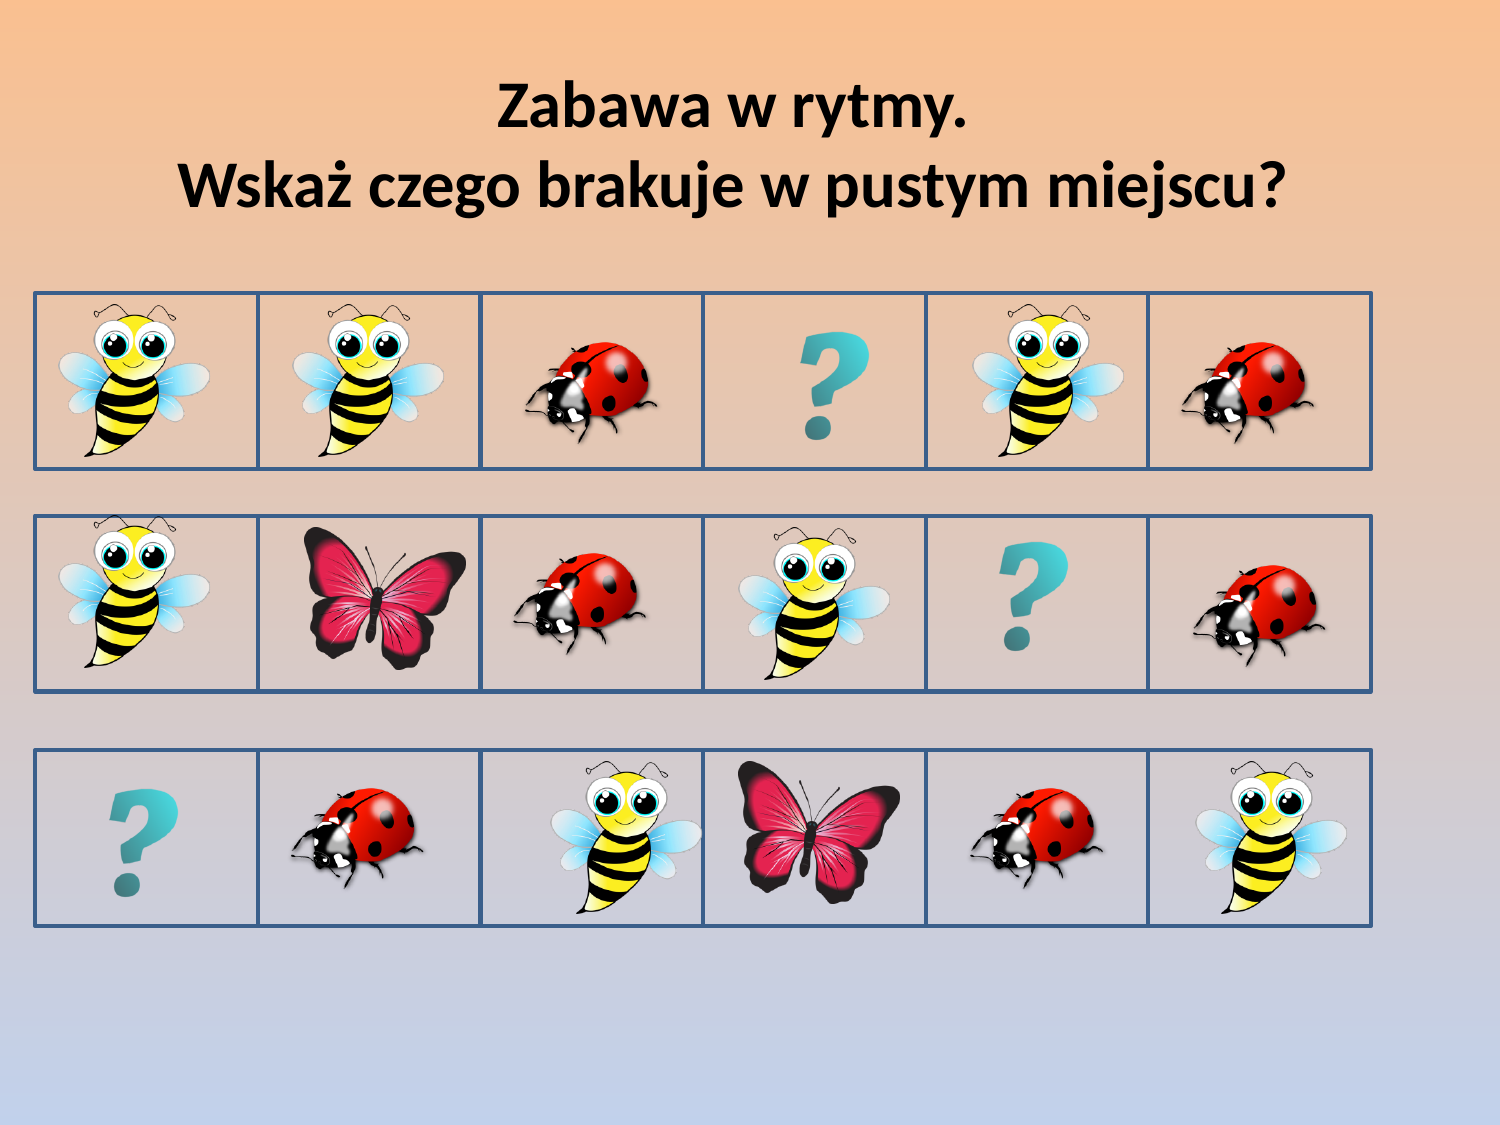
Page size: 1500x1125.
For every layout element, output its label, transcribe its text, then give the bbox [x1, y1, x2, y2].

picture [1183, 562, 1337, 674]
text_box [701, 514, 924, 694]
text_box [256, 514, 478, 694]
picture [972, 538, 1091, 657]
picture [738, 527, 900, 680]
picture [773, 327, 891, 446]
text_box [33, 748, 256, 928]
picture [292, 304, 454, 458]
picture [58, 515, 220, 669]
text_box [256, 748, 478, 928]
text_box [1150, 748, 1373, 928]
picture [280, 784, 434, 897]
picture [550, 761, 712, 915]
picture [960, 784, 1114, 897]
text_box [928, 291, 1146, 471]
picture [1171, 339, 1325, 451]
picture [1195, 761, 1357, 915]
text_box [924, 514, 1146, 694]
picture [515, 339, 669, 451]
text_box [33, 514, 256, 694]
text_box [478, 291, 705, 471]
picture [304, 527, 466, 670]
text_box [1146, 291, 1373, 471]
text_box [33, 291, 256, 471]
picture [503, 550, 657, 662]
text_box [701, 748, 928, 928]
text_box [478, 748, 701, 928]
picture [58, 304, 220, 458]
text_box [928, 748, 1150, 928]
text_box [478, 514, 701, 694]
picture [972, 304, 1134, 458]
picture [737, 761, 900, 905]
text_box [256, 291, 478, 471]
text_box [705, 291, 928, 471]
picture [81, 784, 200, 903]
text_box [1146, 514, 1373, 694]
title Zabawa w rytmy. Wskaż czego brakuje w pustym miejscu? [58, 46, 1409, 235]
